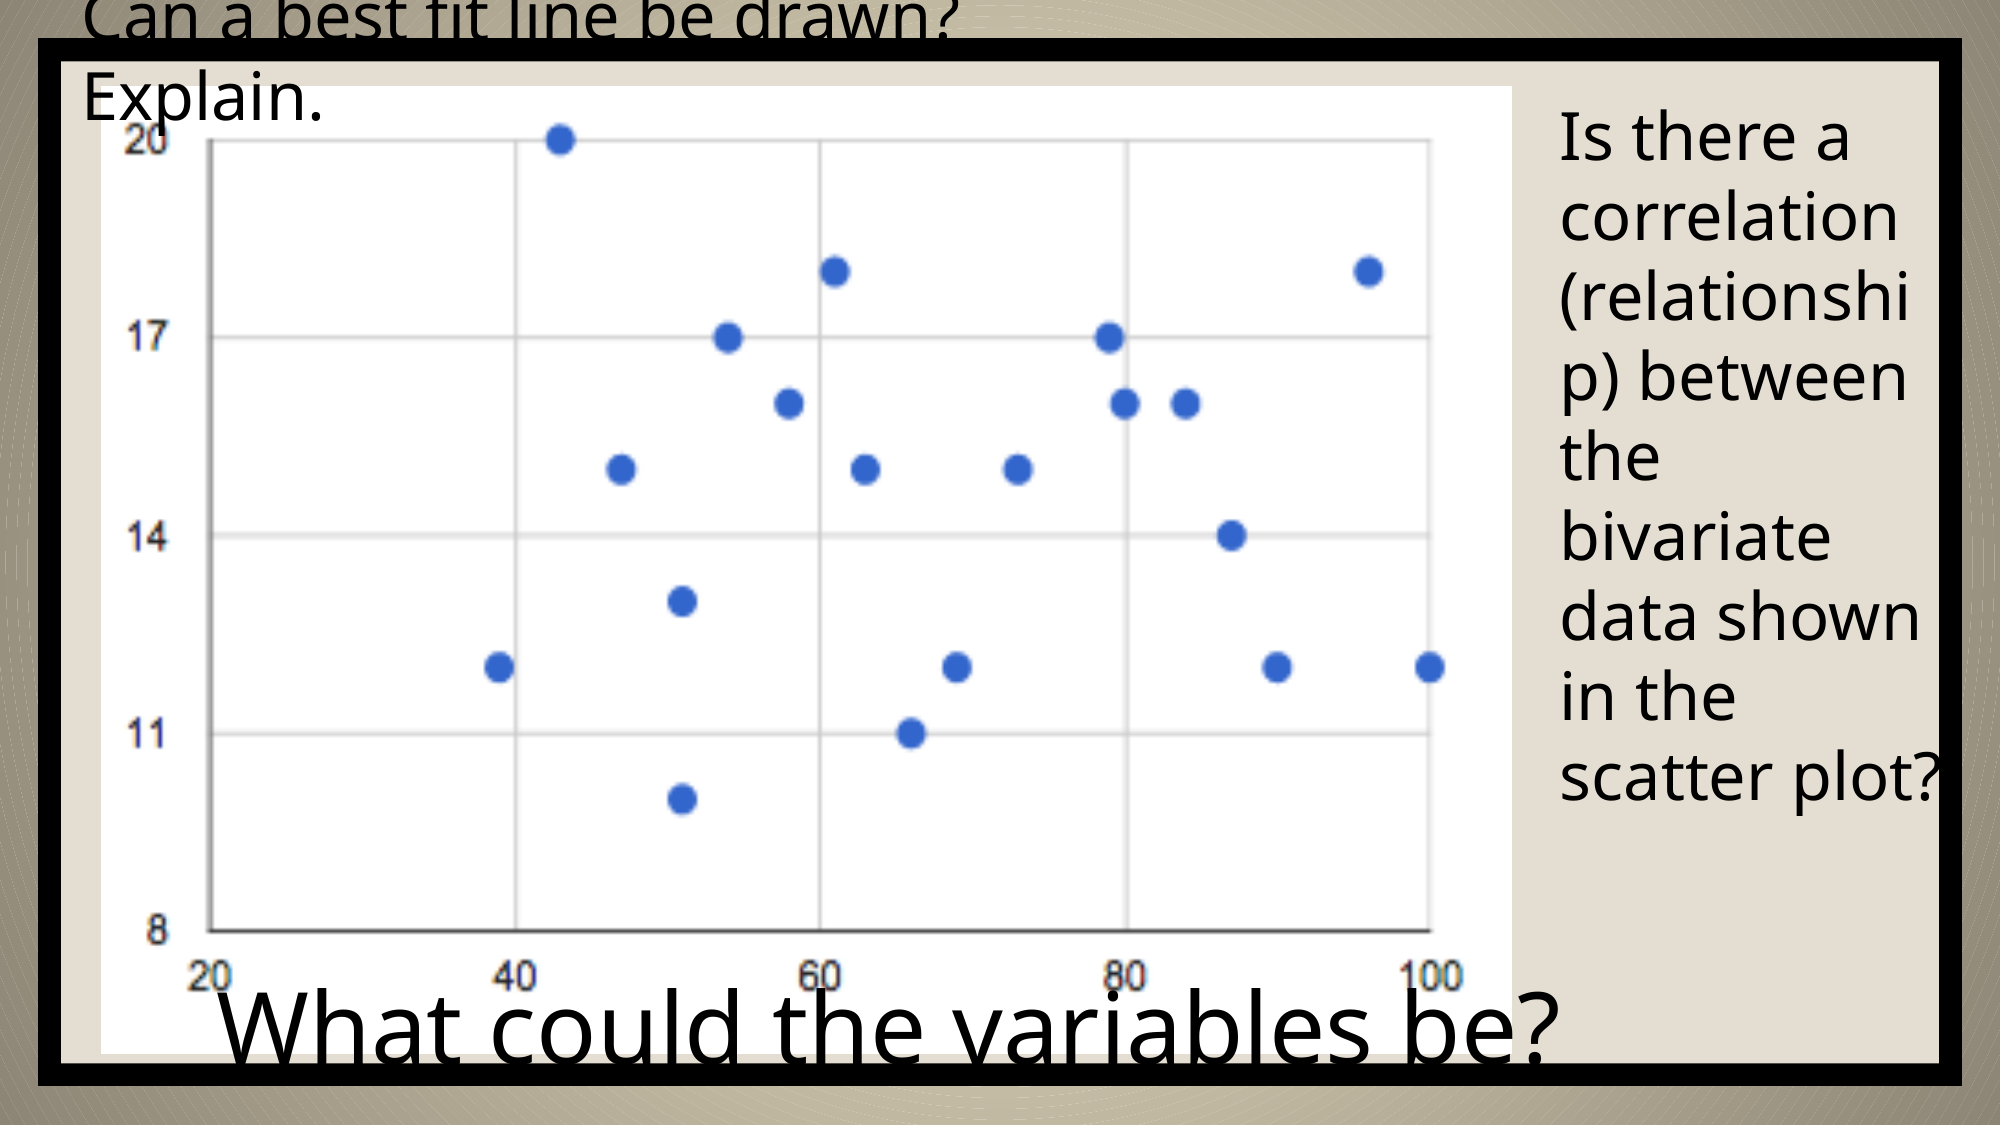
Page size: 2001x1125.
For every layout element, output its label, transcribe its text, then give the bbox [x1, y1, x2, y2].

text_box Can a best fit line be drawn? Explain. [66, 0, 1229, 142]
text_box What could the variables be? [201, 957, 1875, 1092]
text_box Is there a correlation (relationship) between the bivariate data shown in the scatter plot? [1545, 86, 1963, 821]
picture [101, 86, 1512, 1054]
